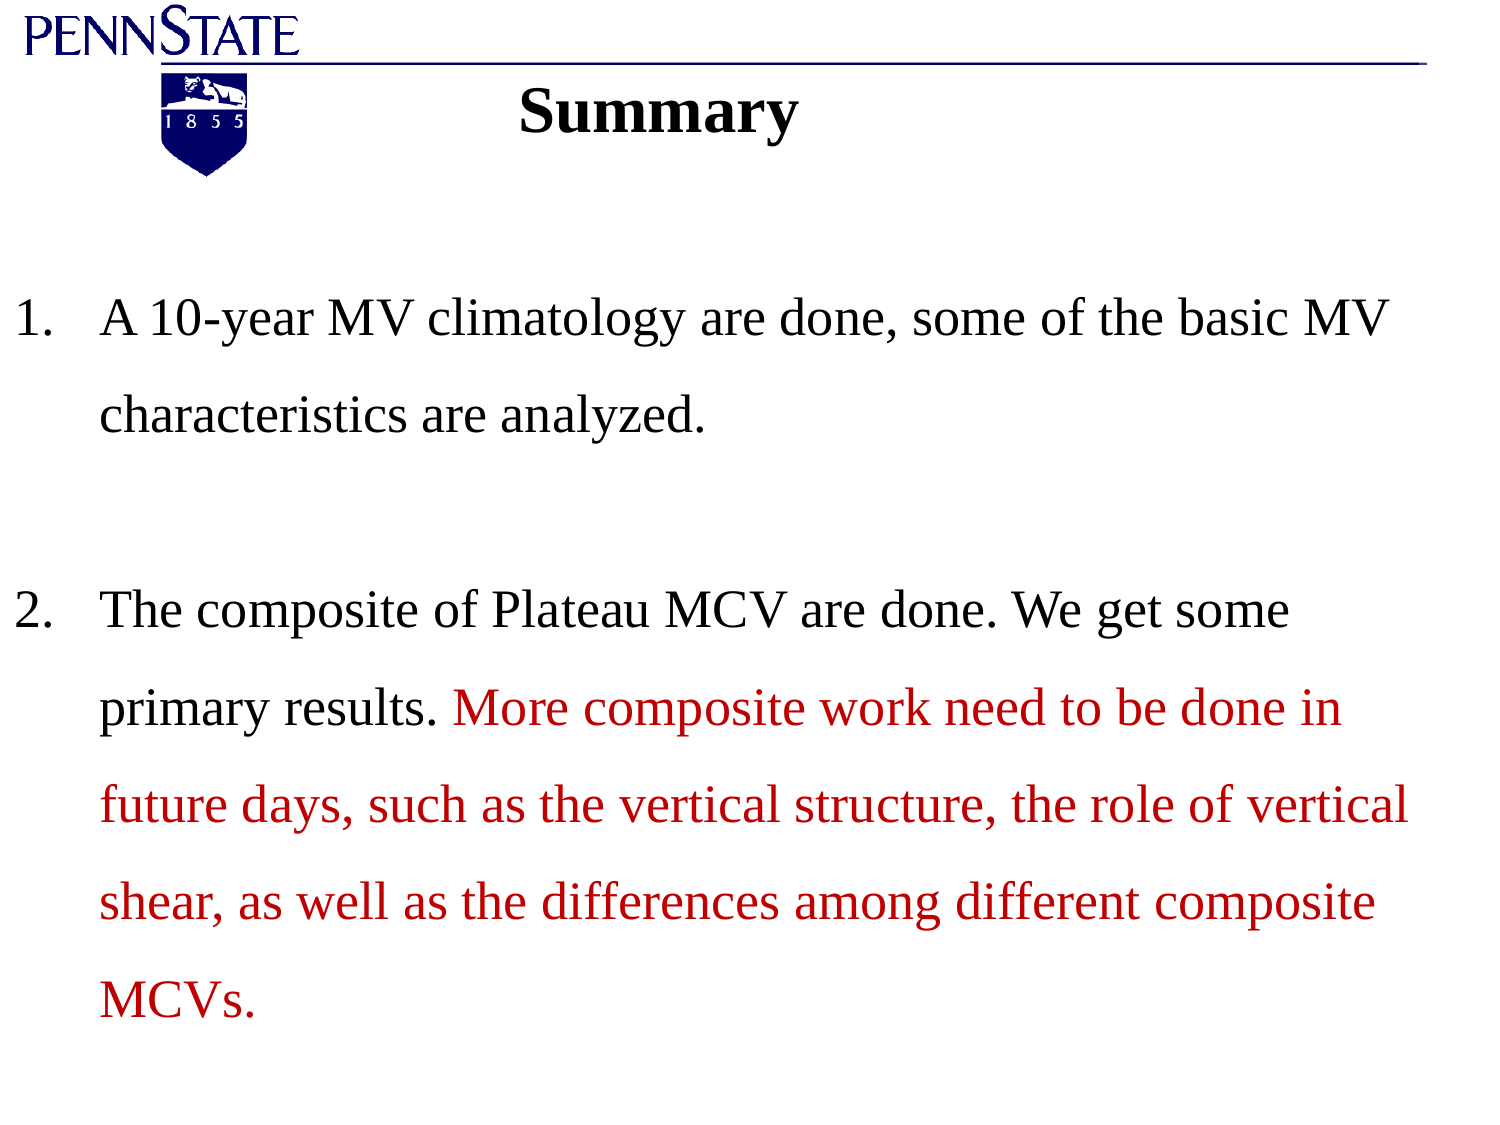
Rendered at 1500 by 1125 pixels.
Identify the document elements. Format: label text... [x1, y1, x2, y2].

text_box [23, 0, 1482, 193]
text_box A 10-year MV climatology are done, some of the basic MV characteristics are analyzed. The composite of Plateau MCV are done. We get some primary results. More composite work need to be done in future days, such as the vertical structure, the role of vertical shear, as well as the differences among different composite MCVs. [0, 241, 1465, 1125]
